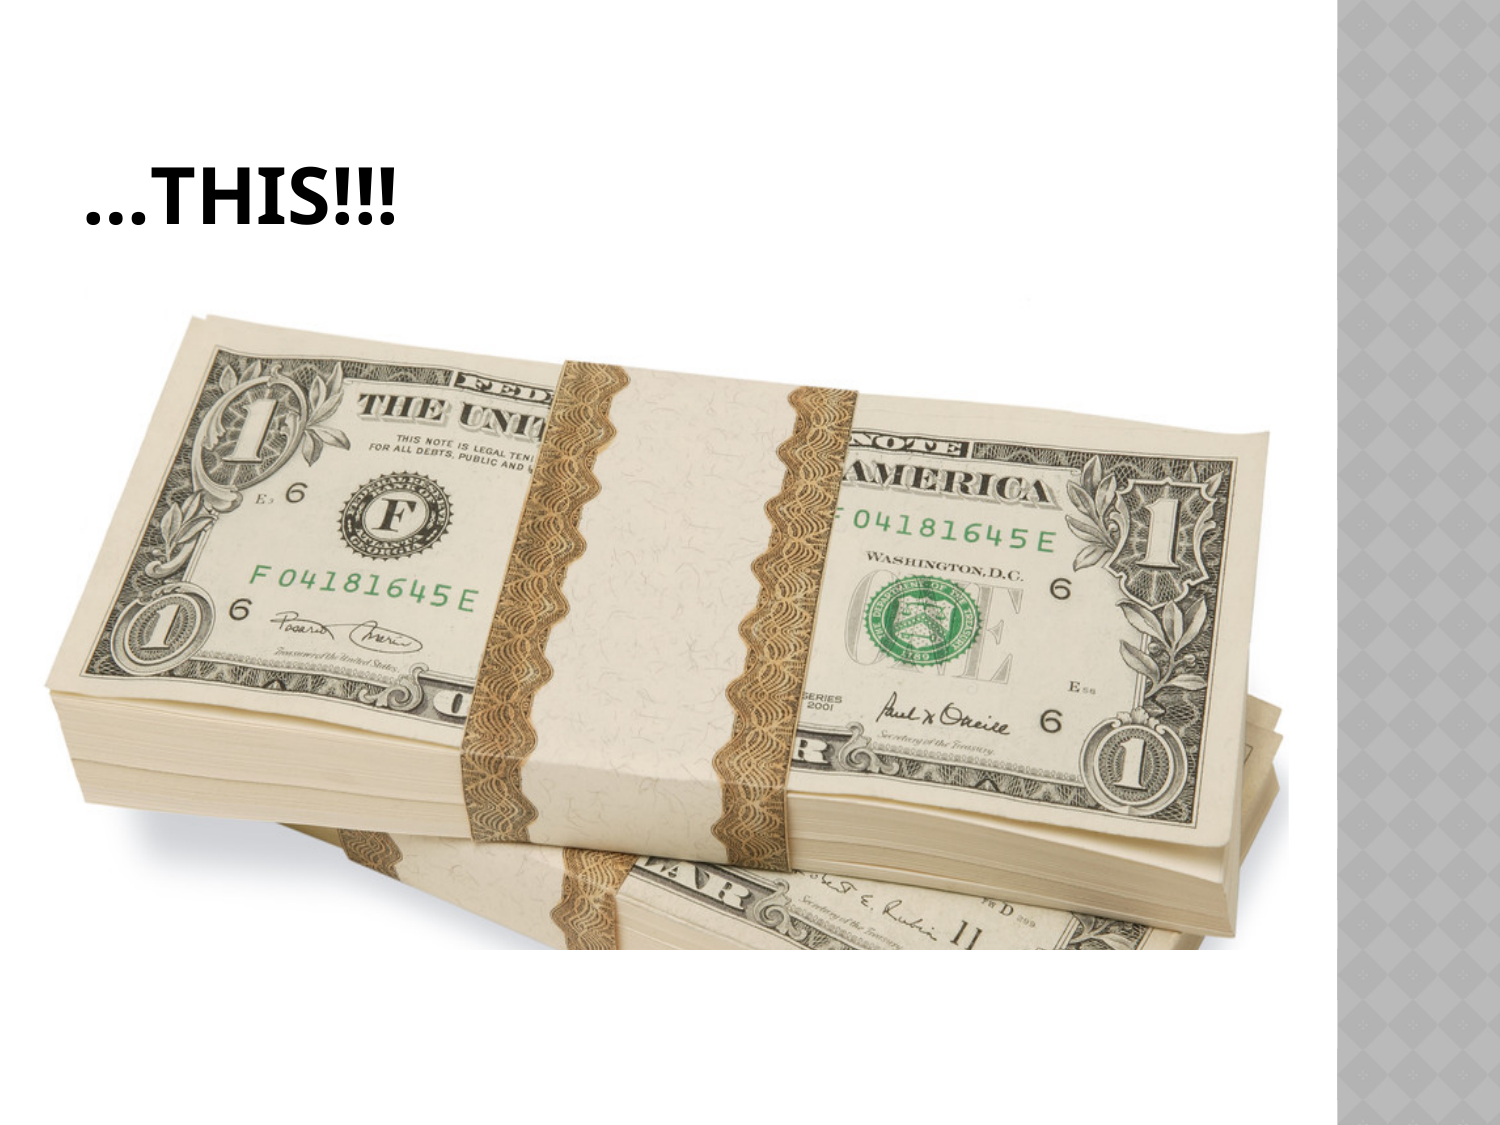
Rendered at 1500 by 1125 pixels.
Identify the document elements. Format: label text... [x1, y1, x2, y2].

title …THIS!!! [75, 52, 1263, 240]
picture [38, 286, 1290, 951]
